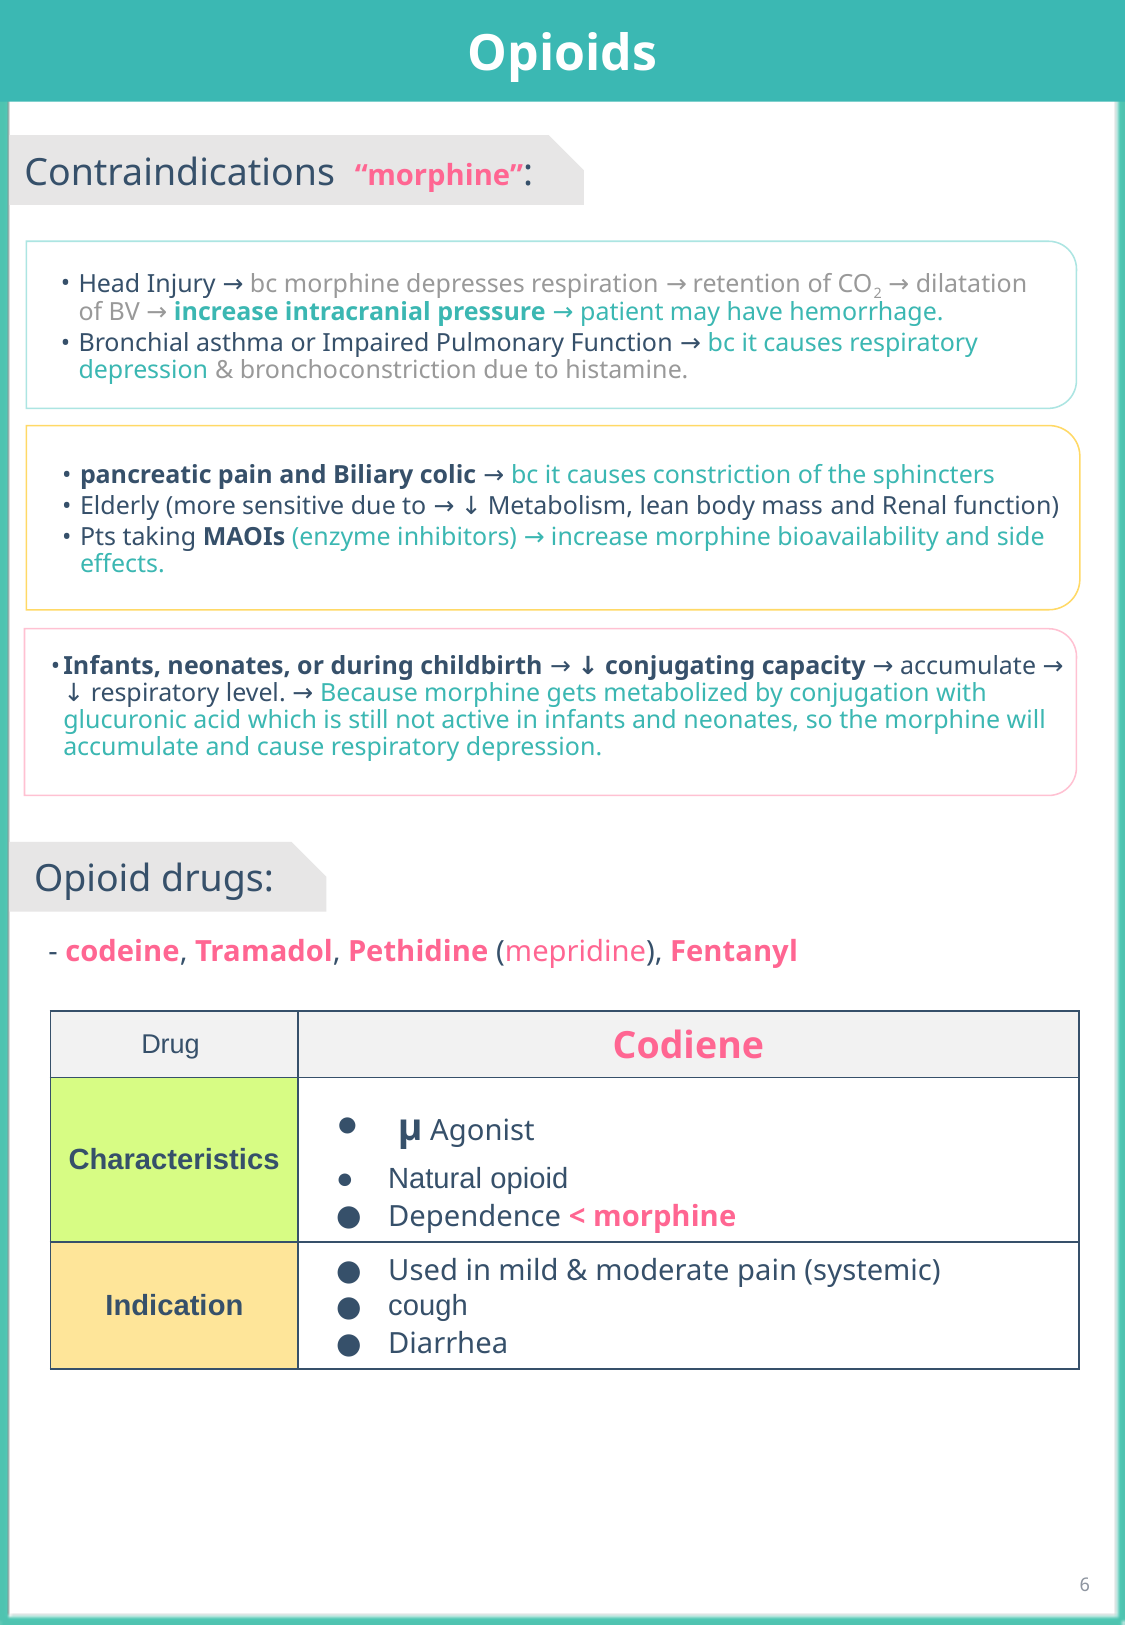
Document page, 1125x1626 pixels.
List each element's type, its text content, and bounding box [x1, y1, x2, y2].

text_box Opioid drugs: [9, 841, 327, 912]
table_cell Characteristics [51, 1078, 297, 1241]
text_box - codeine, Tramadol, Pethidine (mepridine), Fentanyl [33, 924, 908, 986]
table_cell μ Agonist Natural opioid Dependence < morphine [299, 1078, 1078, 1241]
table_cell Indication [51, 1243, 297, 1368]
picture [0, 102, 1125, 1625]
table_header Codiene [299, 1012, 1078, 1077]
table_header Drug [51, 1012, 297, 1077]
table_cell Used in mild & moderate pain (systemic) cough Diarrhea [299, 1243, 1078, 1368]
slide_number 6 [851, 1540, 1105, 1625]
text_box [24, 240, 1080, 796]
text_box Opioids [0, 0, 1125, 102]
text_box Contraindications “morphine”: [9, 135, 584, 205]
